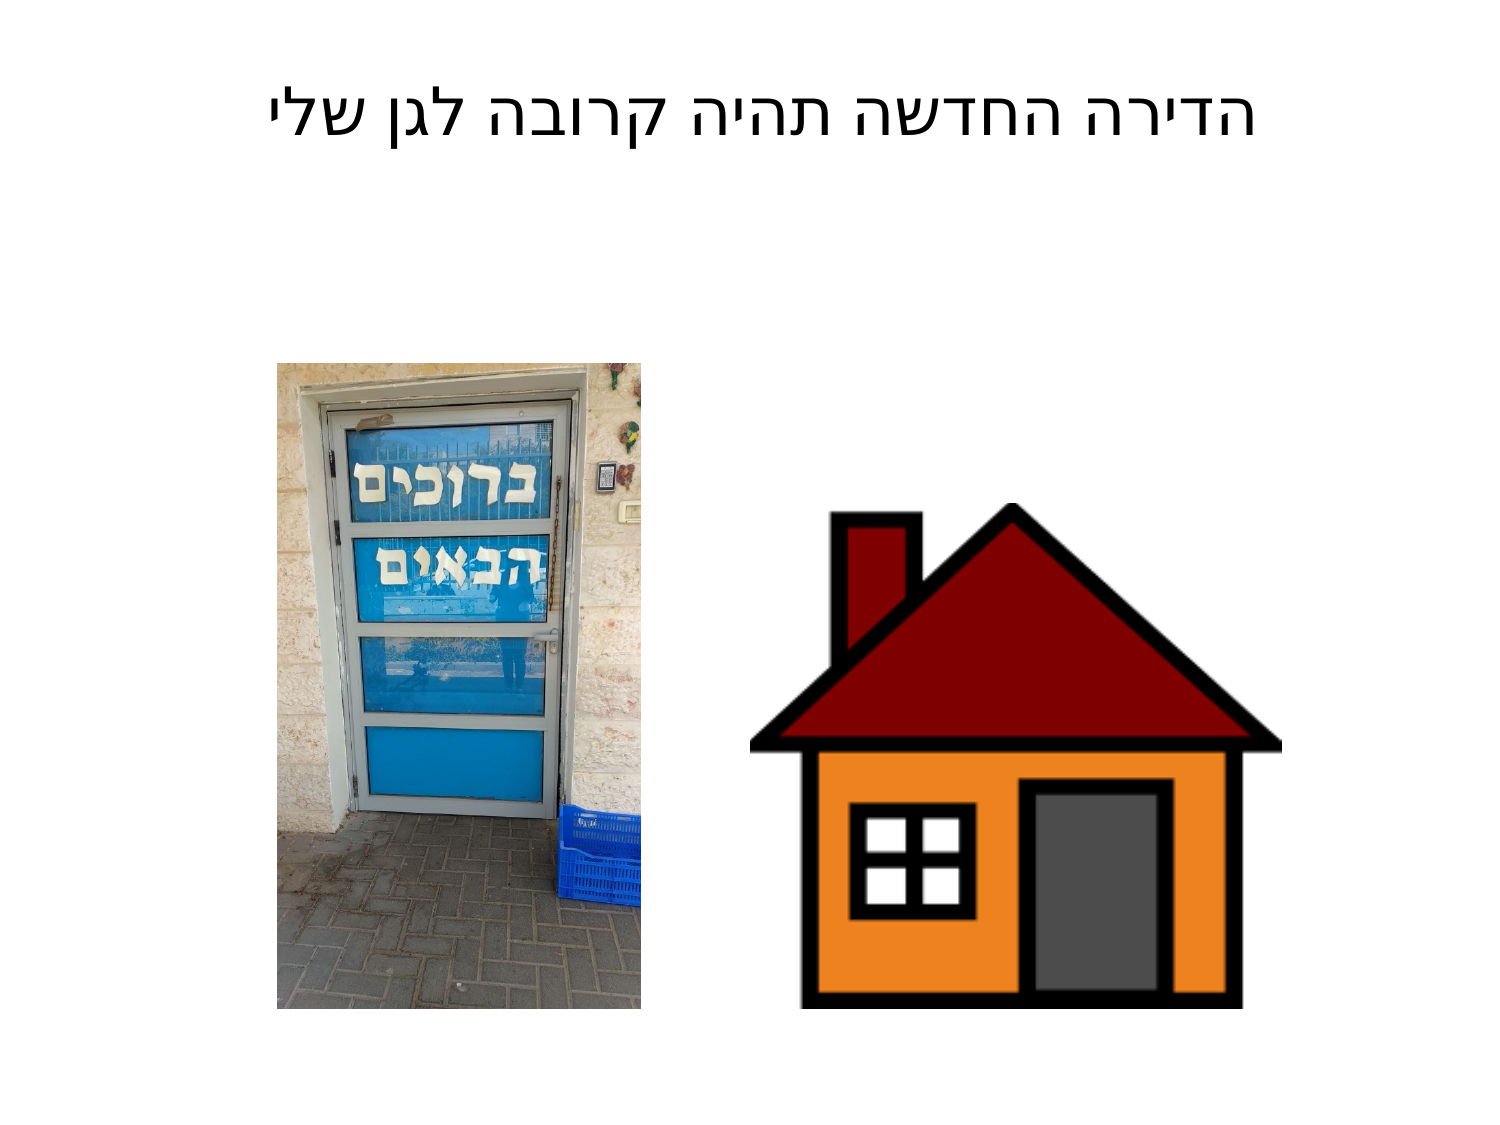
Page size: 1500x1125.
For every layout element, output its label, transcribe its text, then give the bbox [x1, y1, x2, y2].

picture [749, 503, 1282, 1009]
list הדירה החדשה תהיה קרובה לגן שלי [88, 61, 1439, 804]
picture [277, 362, 641, 1009]
